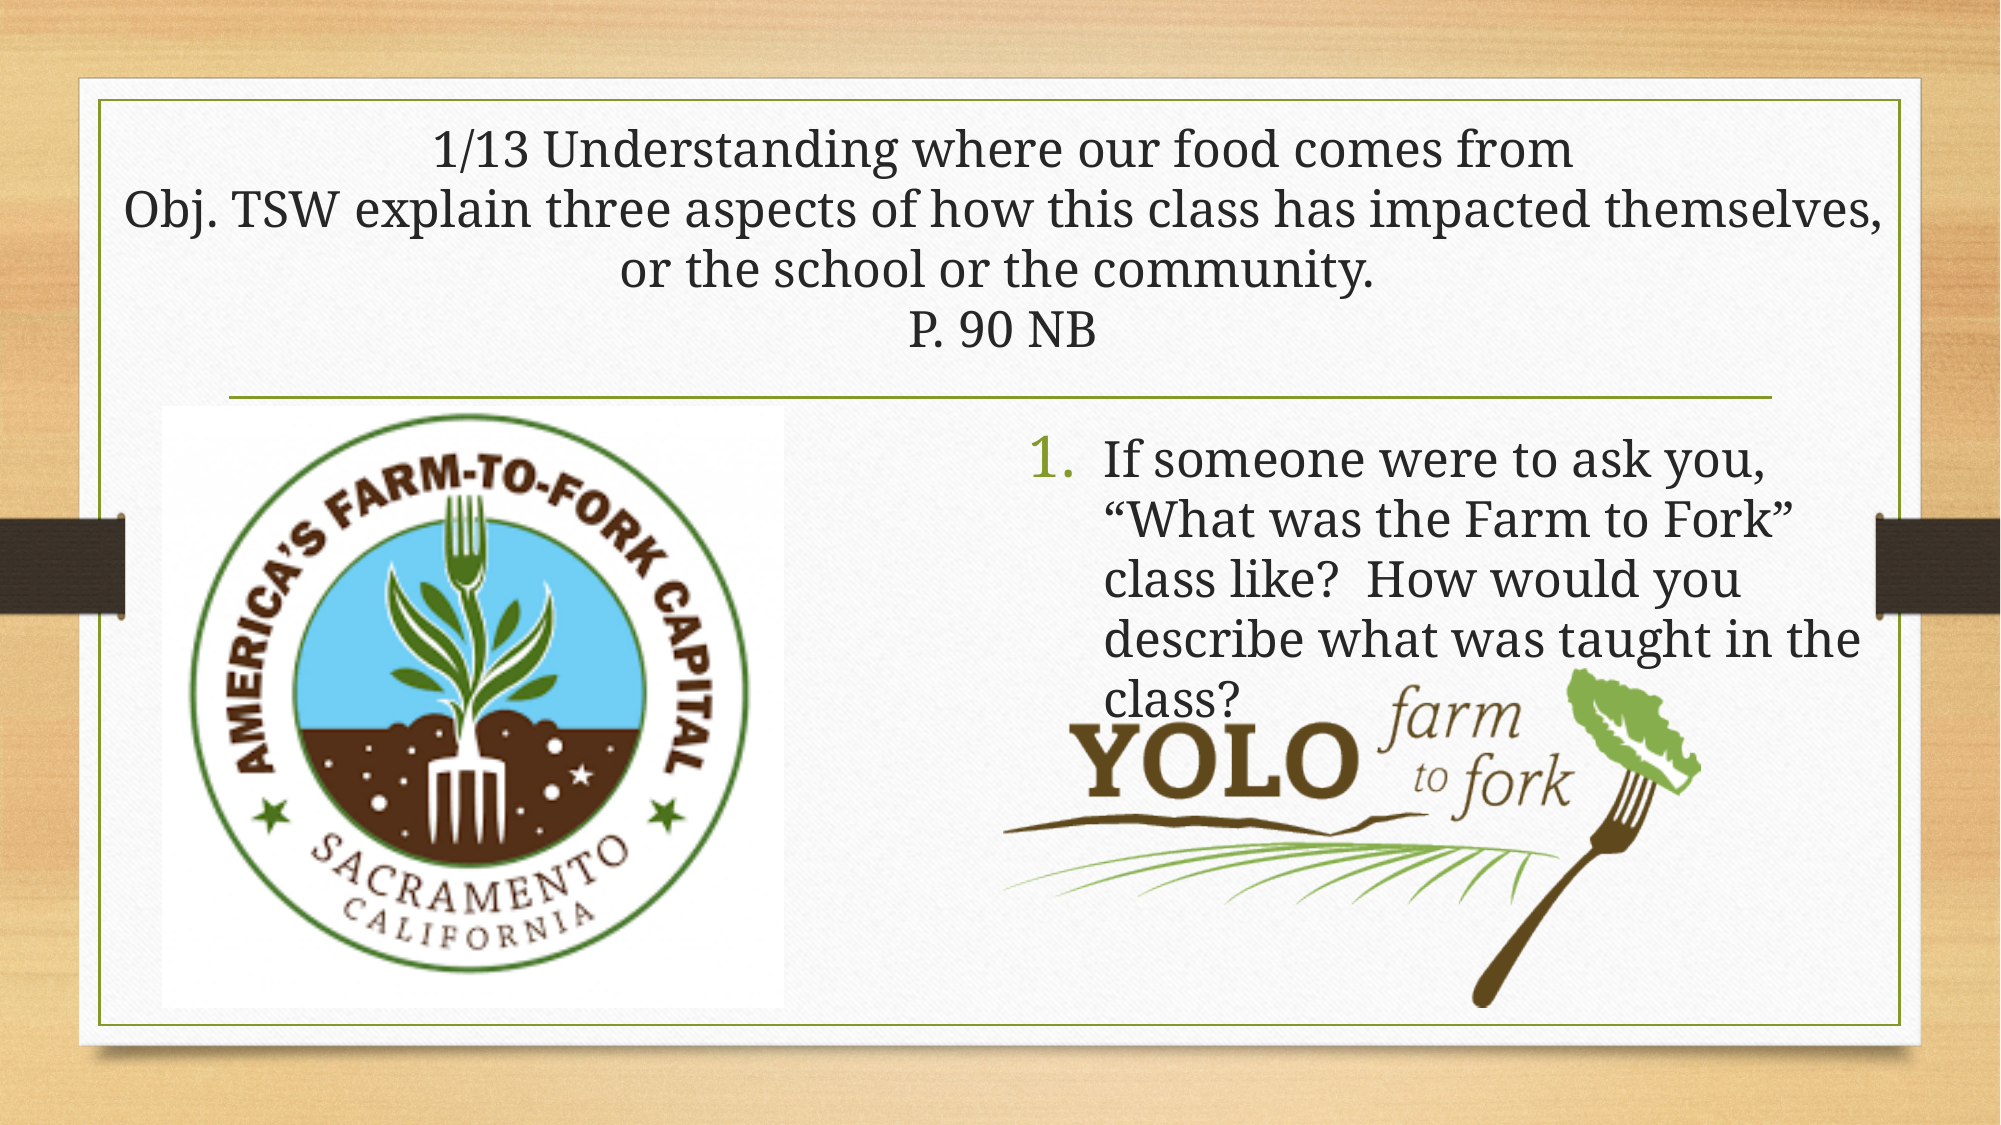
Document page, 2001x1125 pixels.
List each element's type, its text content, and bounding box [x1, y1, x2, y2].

picture [0, 0, 2001, 1125]
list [162, 406, 784, 1009]
list If someone were to ask you, “What was the Farm to Fork” class like? How would you describe what was taught in the class? [1013, 420, 1902, 963]
title 1/13 Understanding where our food comes from Obj. TSW explain three aspects of how this class has impacted themselves, or the school or the community. P. 90 NB [105, 99, 1902, 375]
